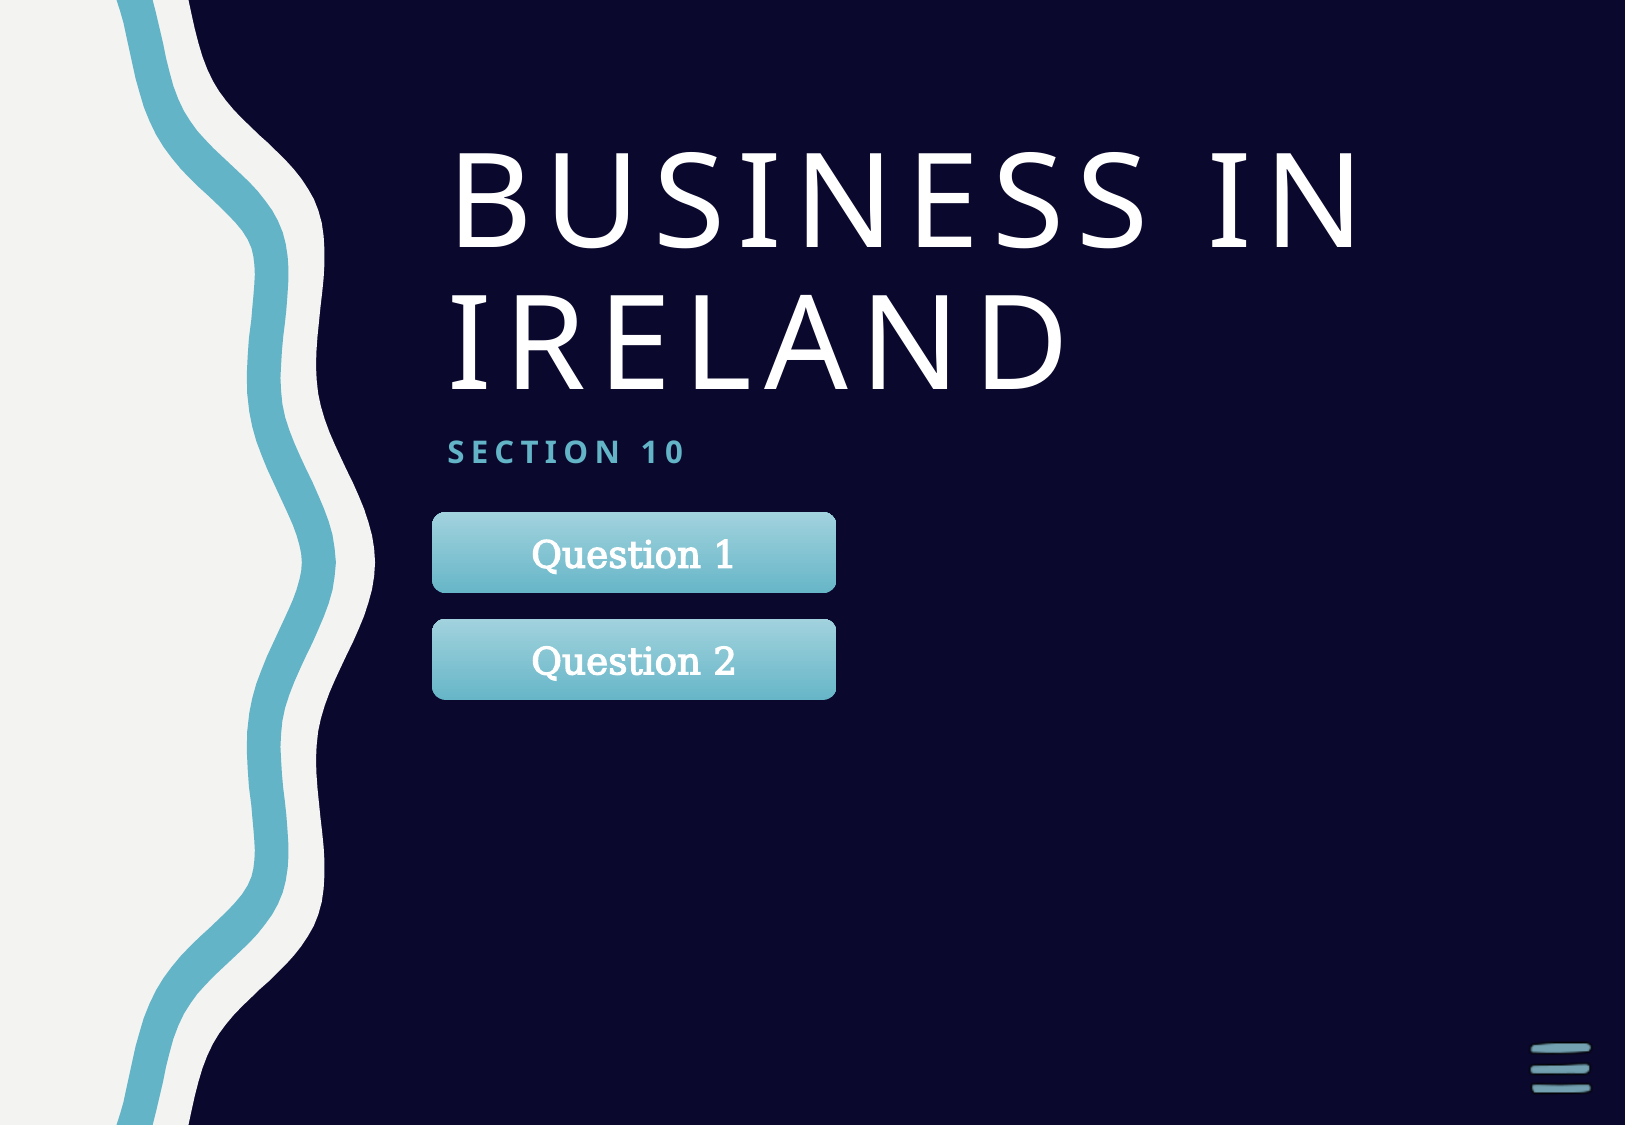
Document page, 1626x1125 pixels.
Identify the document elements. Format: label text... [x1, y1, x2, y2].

title Business in Ireland [432, 112, 1524, 426]
text_box Question 2 [432, 618, 837, 700]
text_box Question 1 [432, 512, 837, 594]
list Section 10 [432, 425, 1368, 485]
picture [1523, 1031, 1599, 1107]
